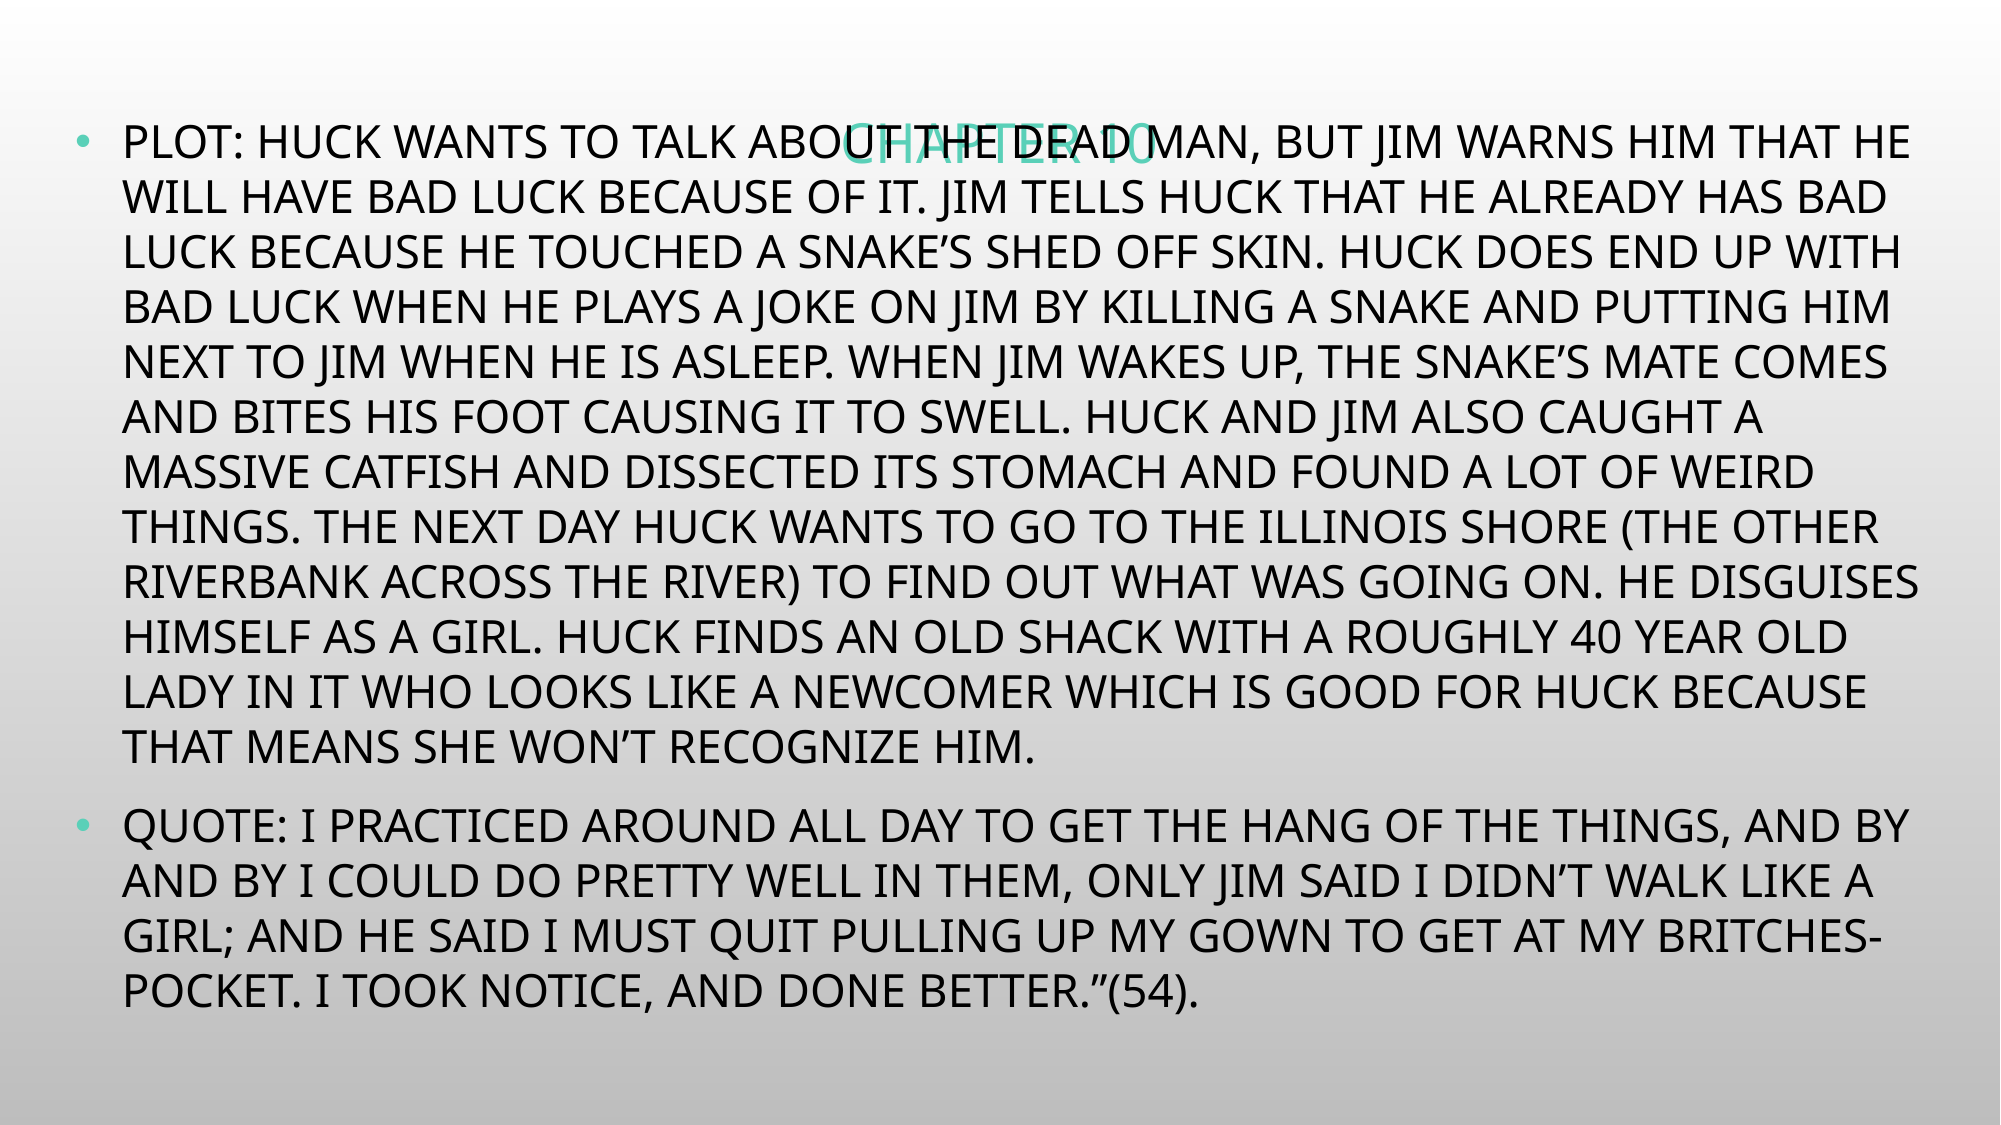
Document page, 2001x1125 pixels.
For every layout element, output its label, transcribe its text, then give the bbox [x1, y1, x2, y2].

list Plot: Huck wants to talk about the dead man, but Jim warns him that he will have bad luck because of it. Jim tells Huck that he already has bad luck because he touched a snake’s shed off skin. Huck does end up with bad luck when he plays a joke on Jim by killing a snake and putting him next to Jim when he is asleep. When Jim wakes up, the snake’s mate comes and bites his foot causing it to swell. Huck and Jim also caught a massive catfish and dissected its stomach and found a lot of weird things. The next day Huck wants to go to the Illinois shore (the other riverbank across the river) to find out what was going on. He disguises himself as a girl. Huck finds an old shack with a roughly 40 year old lady in it who looks like a newcomer which is good for Huck because that means she won’t recognize him. Quote: I practiced around all day to get the hang of the things, and by and by I could do pretty well in them, only Jim said I didn’t walk like a girl; and he said I must quit pulling up my gown to get at my britches-pocket. I took notice, and done better.”(54). [60, 295, 1968, 1044]
title Chapter 10 [187, 99, 1813, 183]
